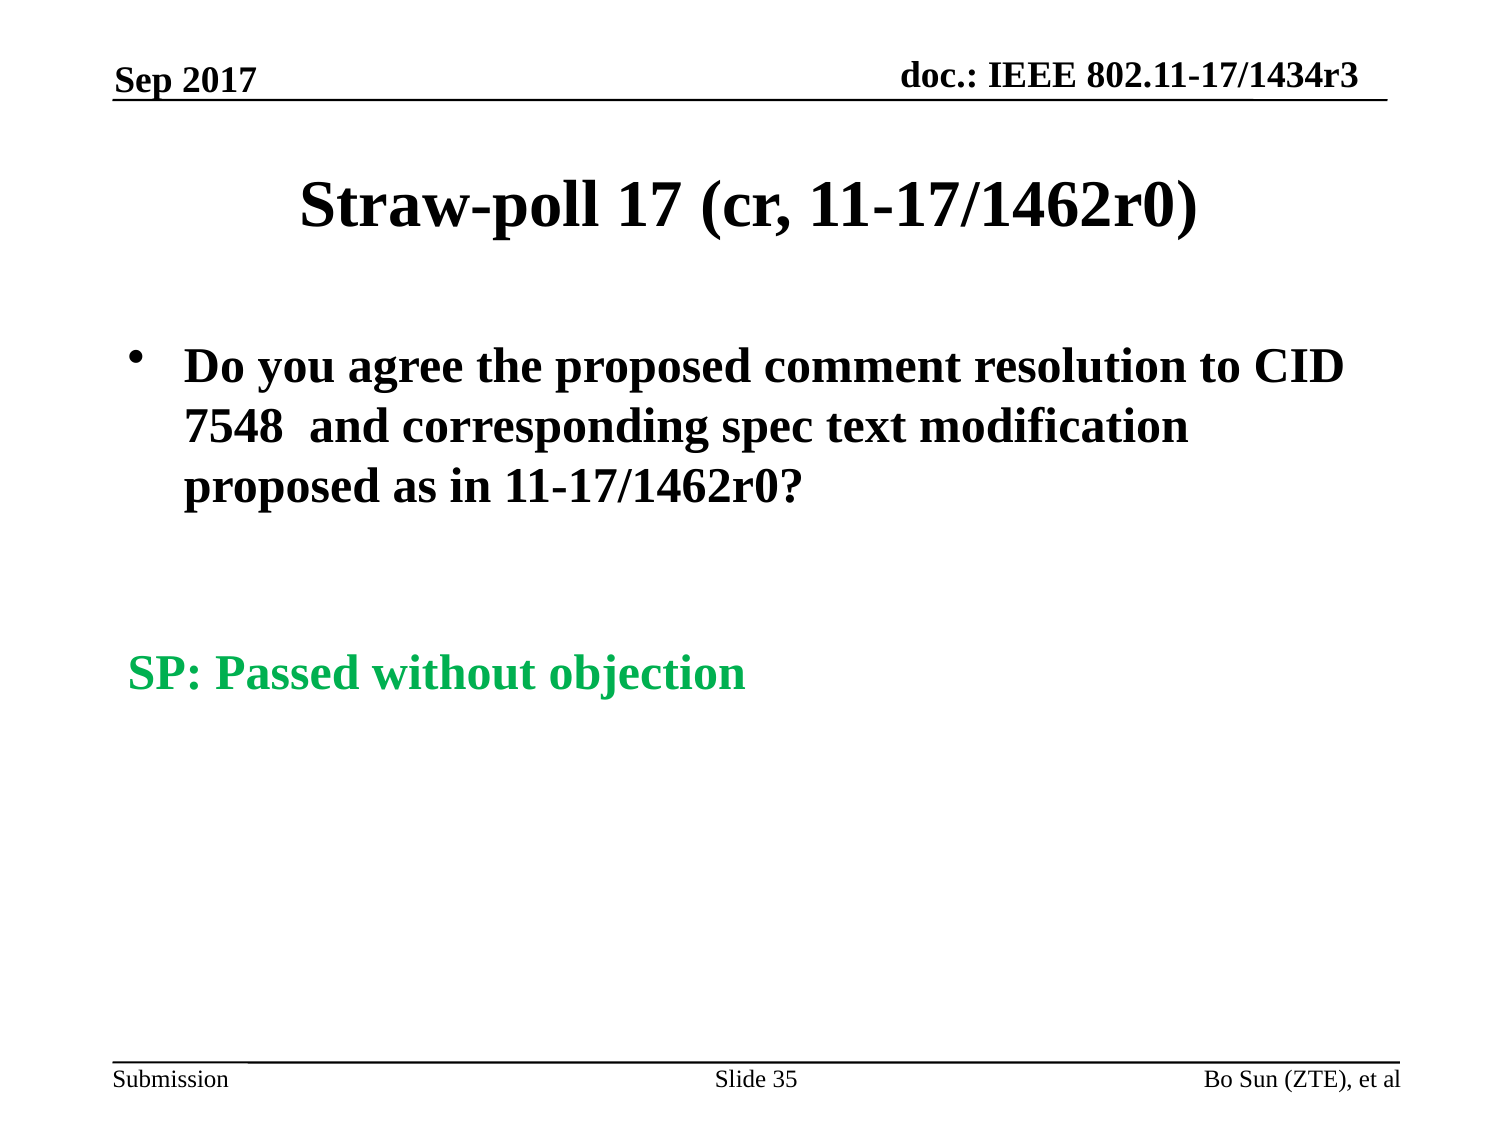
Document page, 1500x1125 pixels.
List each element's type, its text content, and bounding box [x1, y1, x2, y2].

list Do you agree the proposed comment resolution to CID 7548 and corresponding spec text modification proposed as in 11-17/1462r0? SP: Passed without objection [112, 324, 1388, 1000]
title Straw-poll 17 (cr, 11-17/1462r0) [112, 112, 1388, 288]
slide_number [114, 54, 259, 101]
slide_number Slide 35 [712, 1061, 800, 1093]
footer Bo Sun (ZTE), et al [1200, 1061, 1402, 1093]
